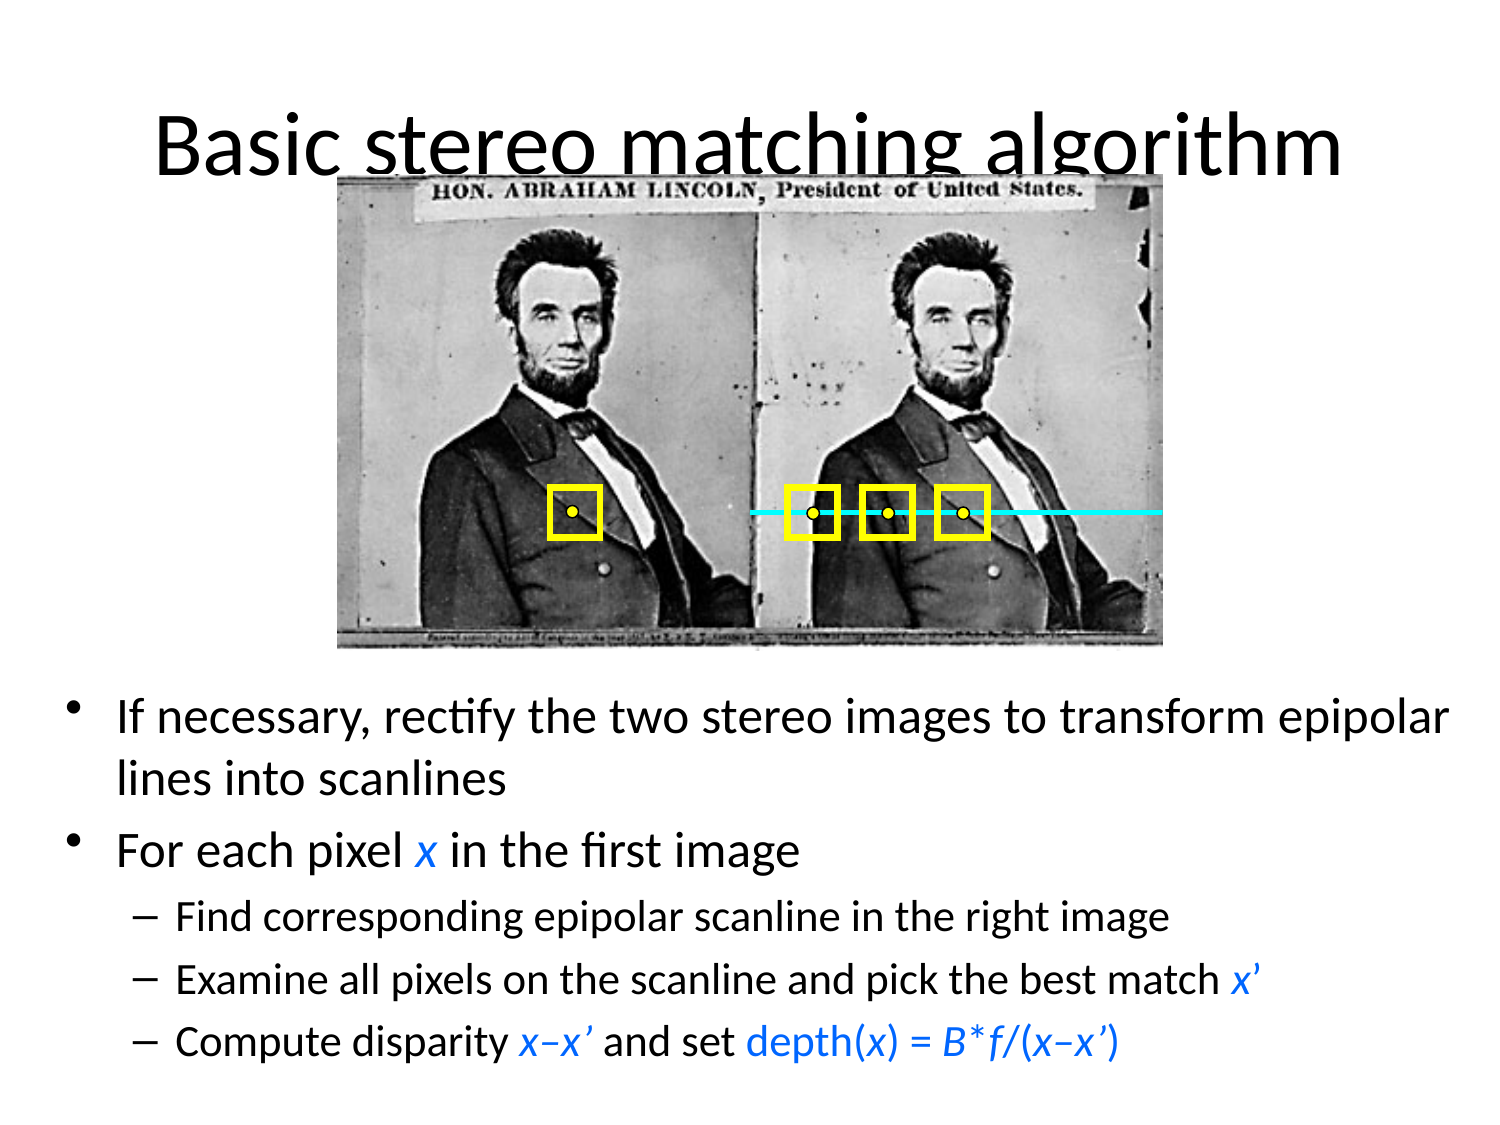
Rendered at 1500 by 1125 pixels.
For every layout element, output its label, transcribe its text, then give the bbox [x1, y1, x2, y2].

picture [337, 174, 1163, 651]
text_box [549, 487, 601, 538]
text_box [787, 487, 838, 538]
list If necessary, rectify the two stereo images to transform epipolar lines into scanlines For each pixel x in the first image Find corresponding epipolar scanline in the right image Examine all pixels on the scanline and pick the best match x’ Compute disparity x–x’ and set depth(x) = B*f/(x–x’) [50, 675, 1475, 1075]
title Basic stereo matching algorithm [75, 45, 1425, 233]
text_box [937, 487, 988, 538]
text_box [862, 487, 913, 538]
